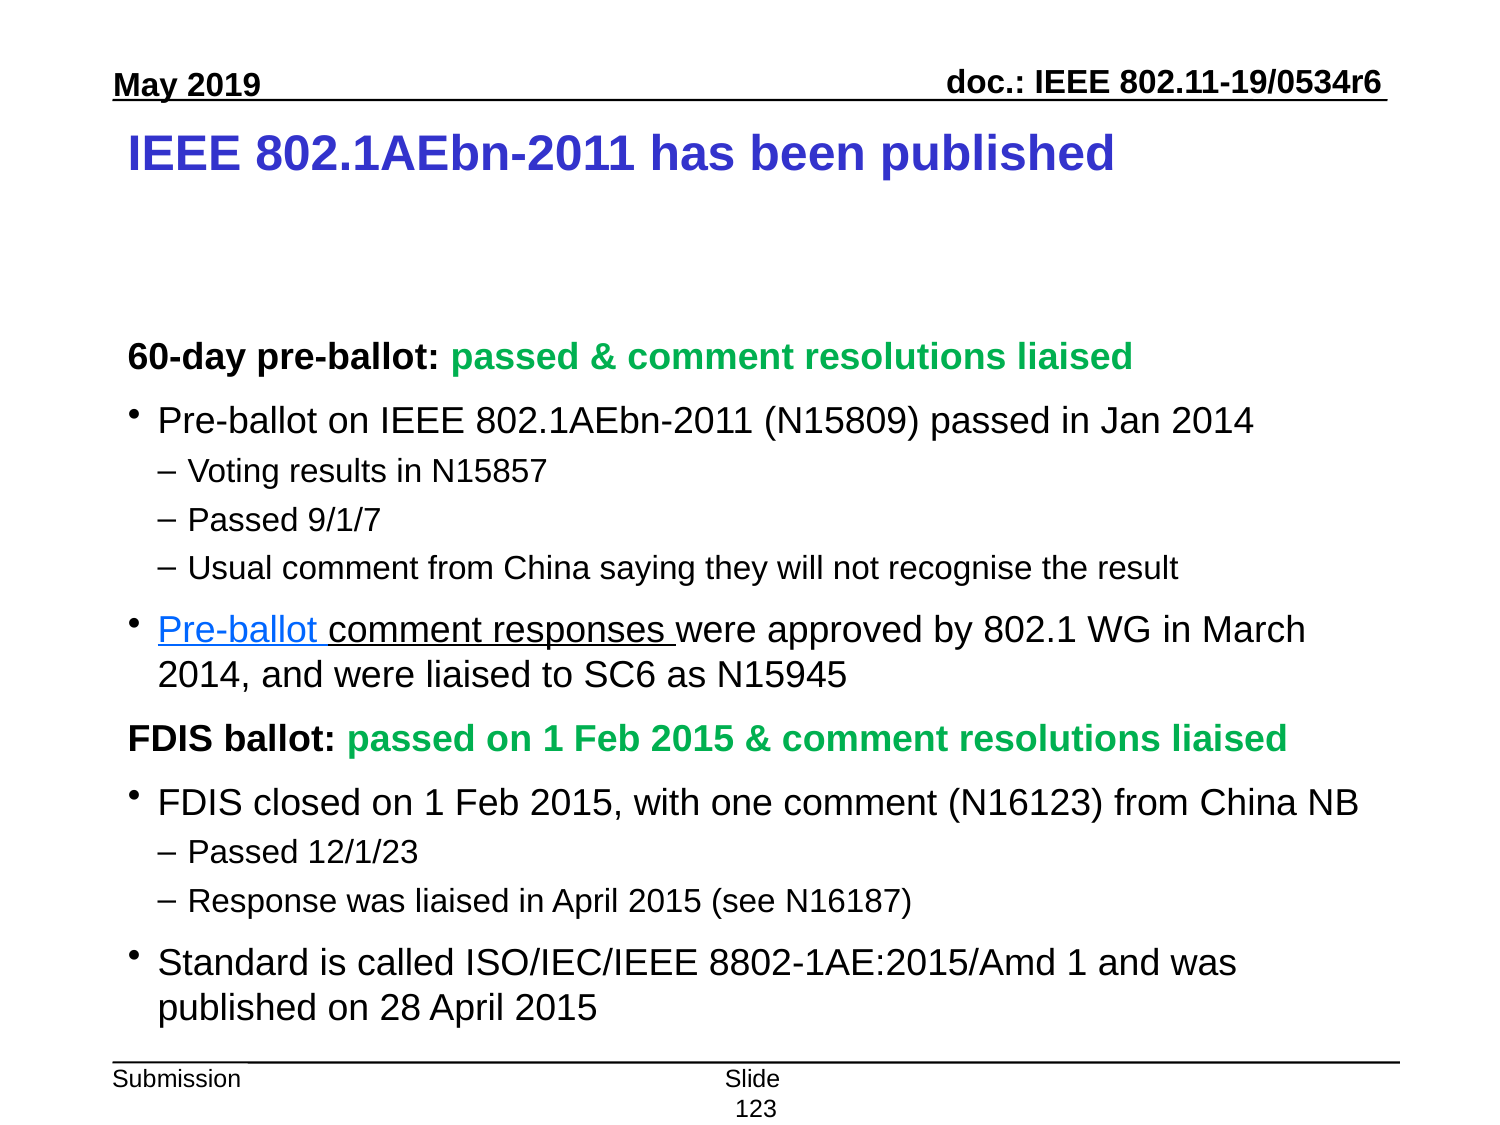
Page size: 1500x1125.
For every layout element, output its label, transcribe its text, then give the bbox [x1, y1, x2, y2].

list 60-day pre-ballot: passed & comment resolutions liaised Pre-ballot on IEEE 802.1AEbn-2011 (N15809) passed in Jan 2014 Voting results in N15857 Passed 9/1/7 Usual comment from China saying they will not recognise the result Pre-ballot comment responses were approved by 802.1 WG in March 2014, and were liaised to SC6 as N15945 FDIS ballot: passed on 1 Feb 2015 & comment resolutions liaised FDIS closed on 1 Feb 2015, with one comment (N16123) from China NB Passed 12/1/23 Response was liaised in April 2015 (see N16187) Standard is called ISO/IEC/IEEE 8802-1AE:2015/Amd 1 and was published on 28 April 2015 [112, 324, 1388, 1000]
slide_number Slide 123 [709, 1061, 803, 1093]
title IEEE 802.1AEbn-2011 has been published [112, 112, 1388, 288]
